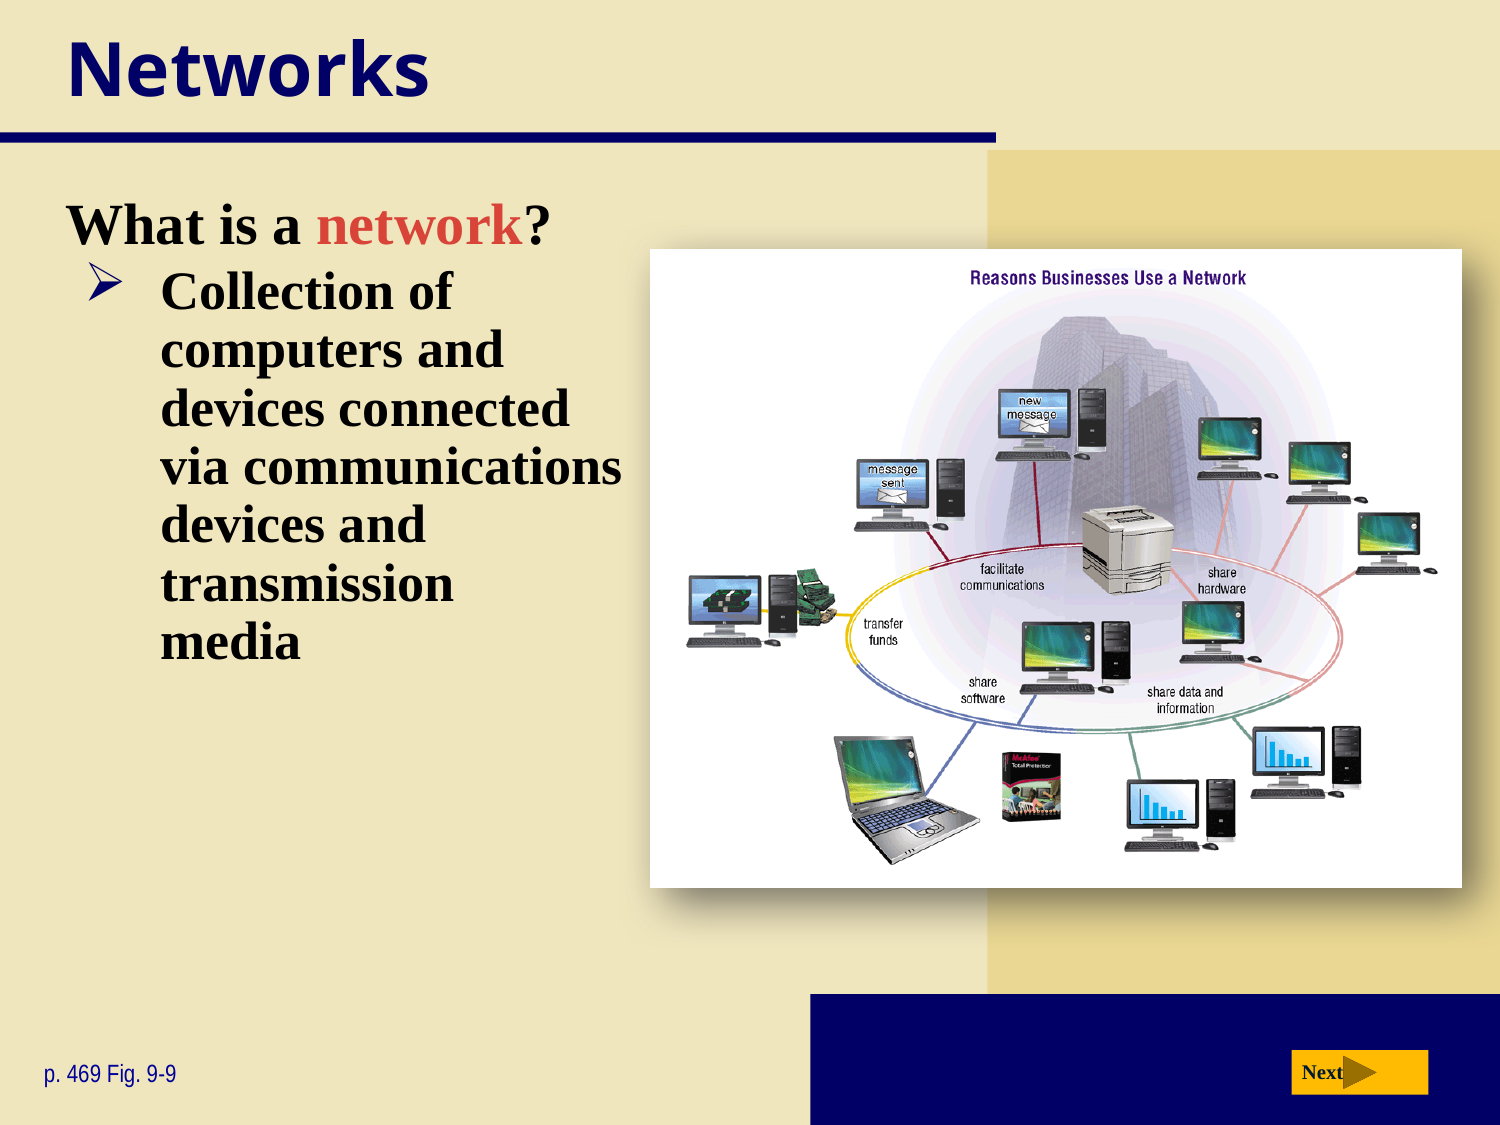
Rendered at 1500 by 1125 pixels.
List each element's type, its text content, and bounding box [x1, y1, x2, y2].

text_box p. 469 Fig. 9-9 [29, 1050, 284, 1095]
list What is a network? [49, 178, 663, 276]
text_box Collection of computers and devices connected via communications devices and transmission media [50, 254, 642, 663]
picture [649, 249, 1463, 888]
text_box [1286, 1049, 1429, 1095]
title Networks [49, 0, 1459, 133]
